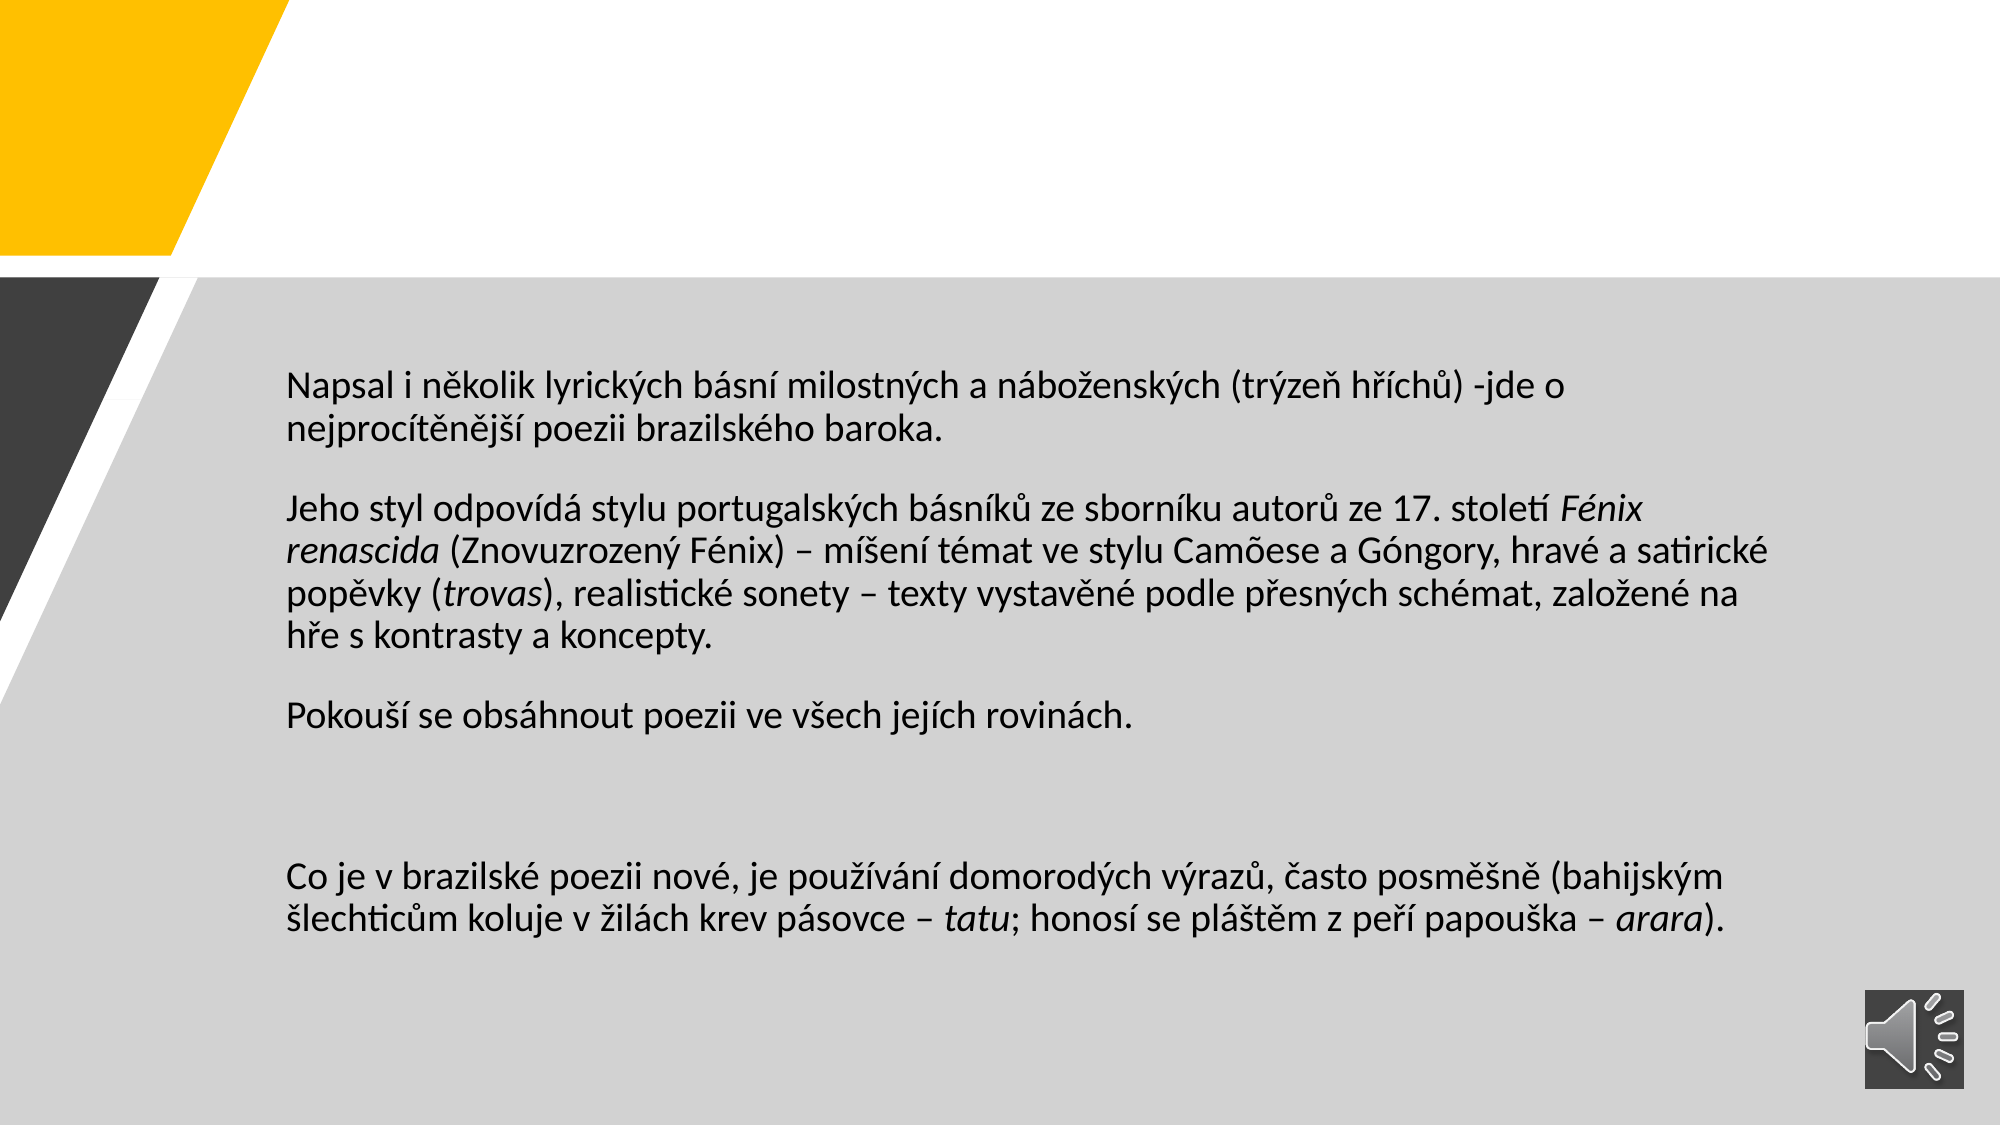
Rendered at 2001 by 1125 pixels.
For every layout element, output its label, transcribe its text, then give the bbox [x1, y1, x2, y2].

list Napsal i několik lyrických básní milostných a náboženských (trýzeň hříchů) -jde o nejprocítěnější poezii brazilského baroka. Jeho styl odpovídá stylu portugalských básníků ze sborníku autorů ze 17. století Fénix renascida (Znovuzrozený Fénix) – míšení témat ve stylu Camõese a Góngory, hravé a satirické popěvky (trovas), realistické sonety – texty vystavěné podle přesných schémat, založené na hře s kontrasty a koncepty. Pokouší se obsáhnout poezii ve všech jejích rovinách. Co je v brazilské poezii nové, je používání domorodých výrazů, často posměšně (bahijským šlechticům koluje v žilách krev pásovce – tatu; honosí se pláštěm z peří papouška – arara). [271, 356, 1808, 1020]
text_box [0, 276, 162, 622]
text_box [0, 276, 2000, 1125]
text_box [0, 0, 291, 257]
picture [1864, 989, 1965, 1090]
